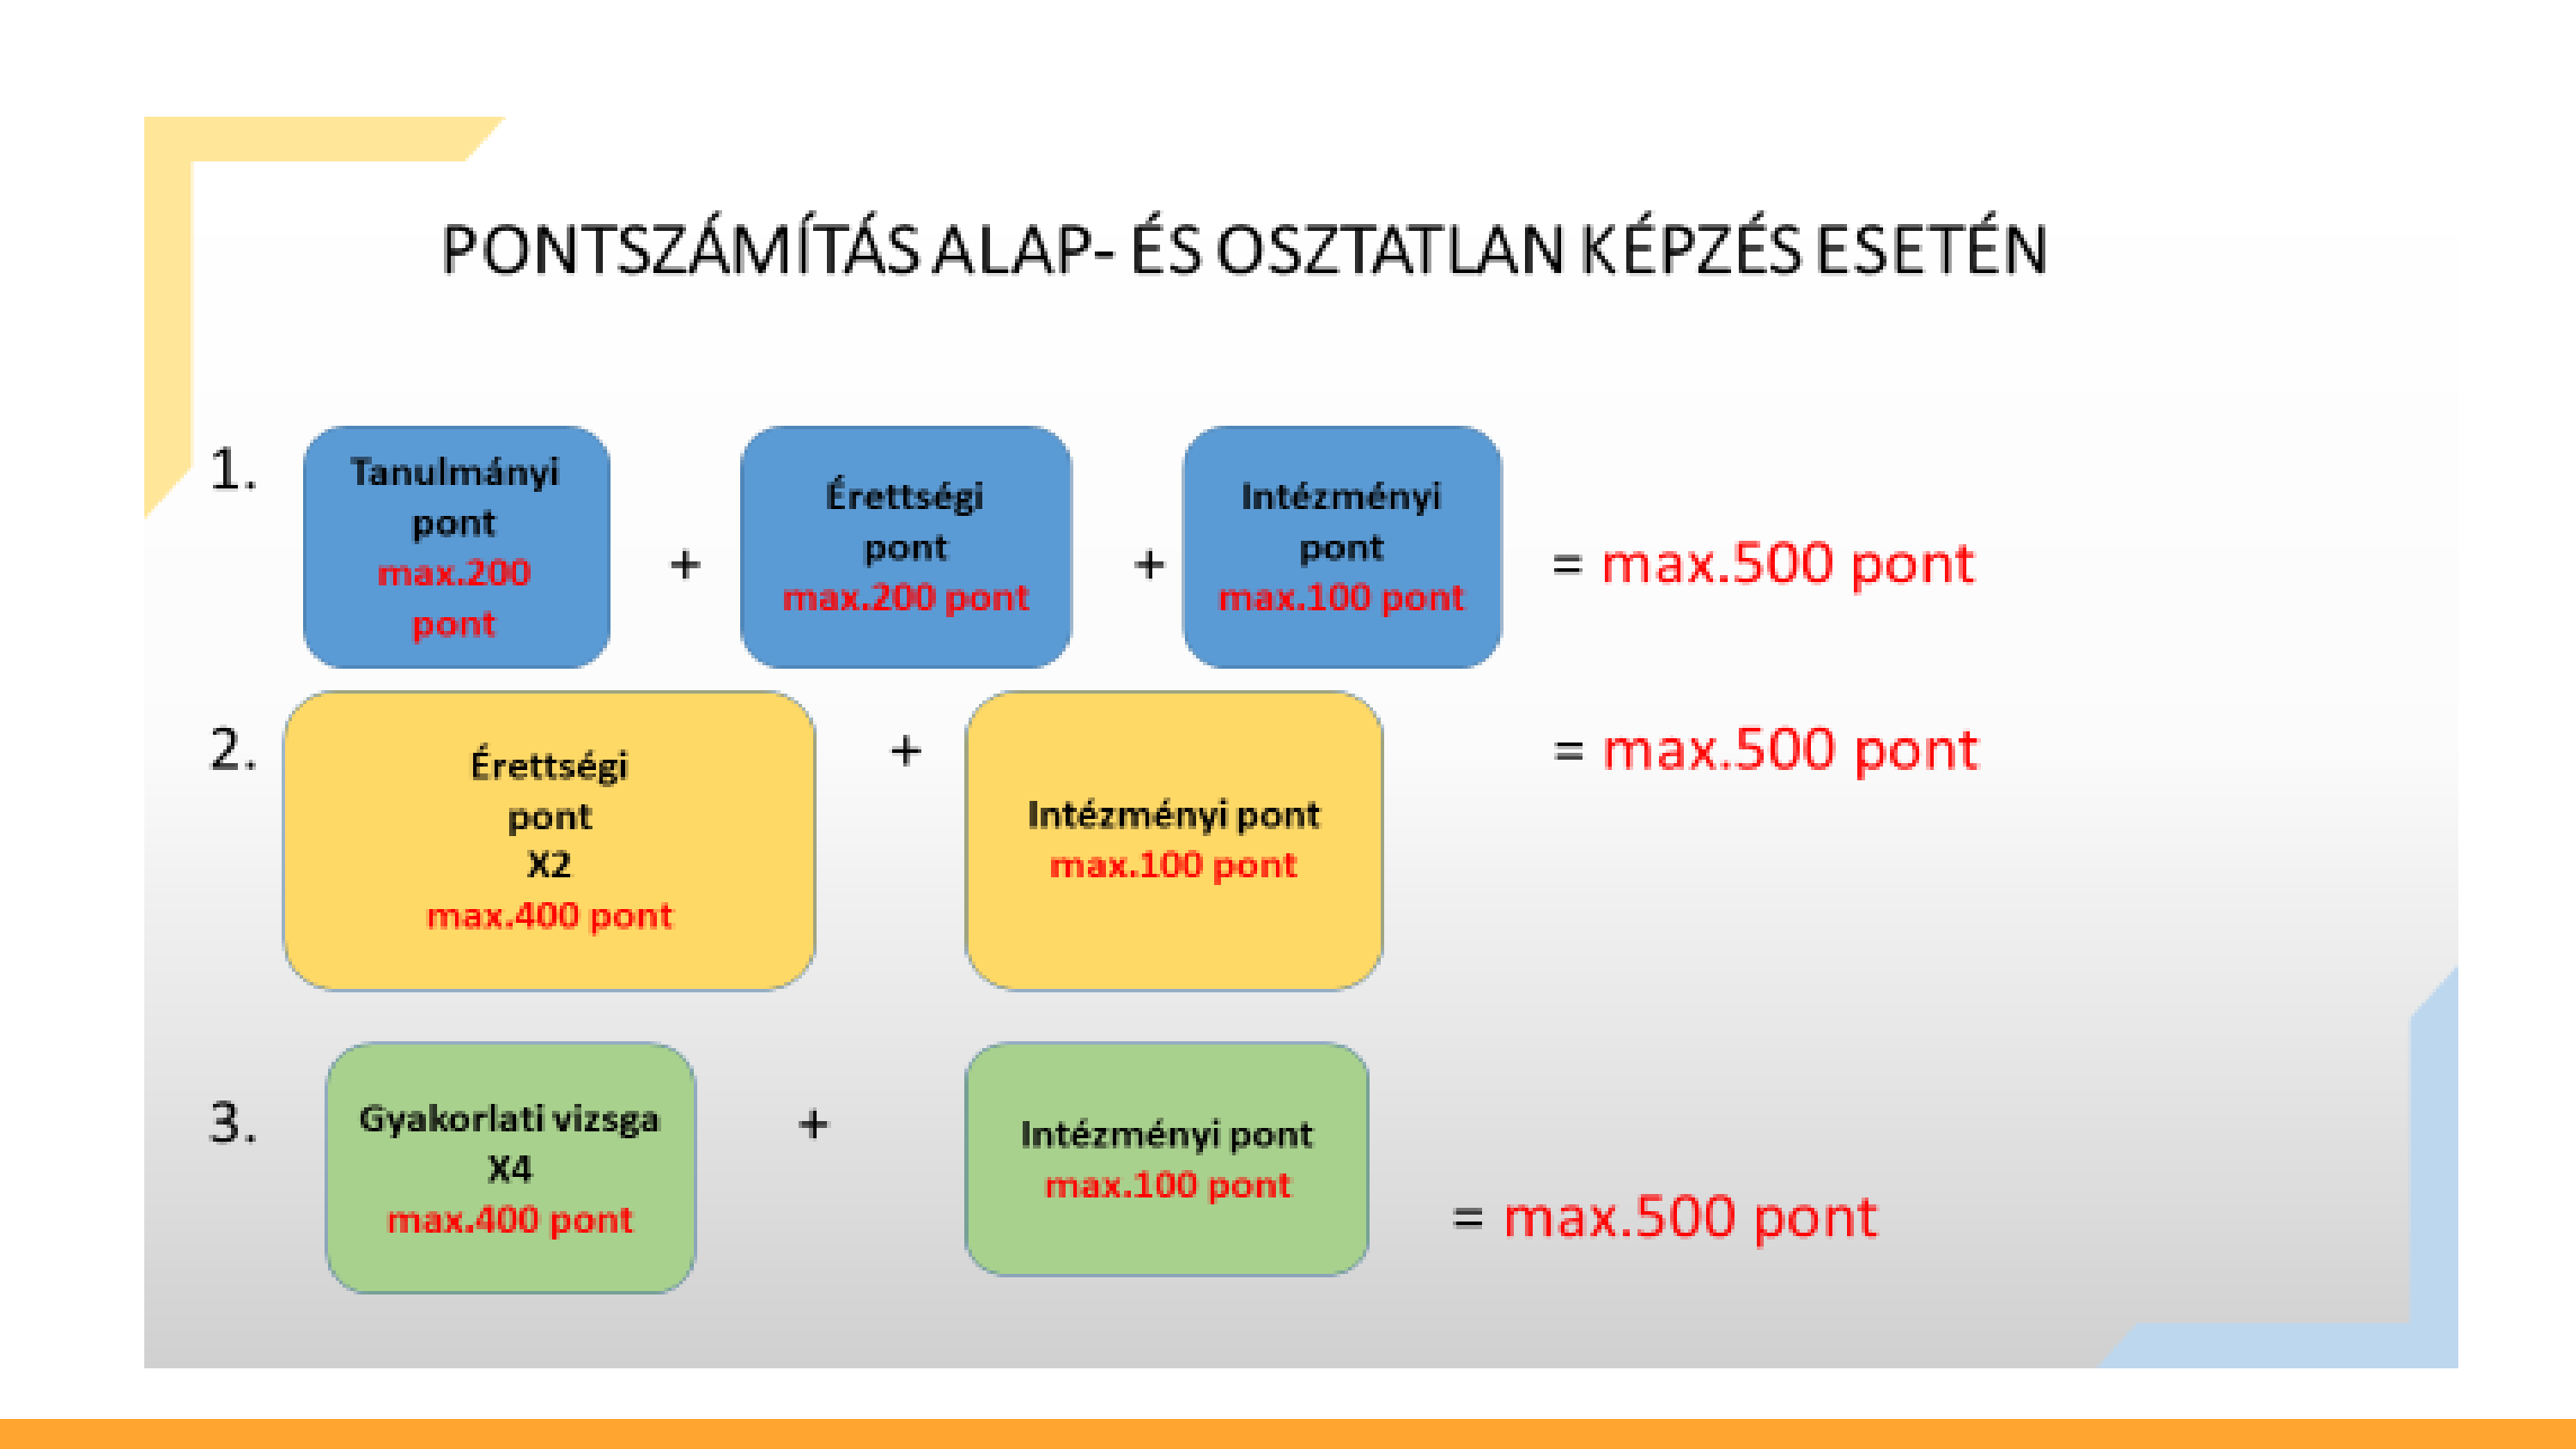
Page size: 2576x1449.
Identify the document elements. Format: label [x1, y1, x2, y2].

text_box [0, 1418, 2576, 1449]
picture [144, 116, 2458, 1368]
